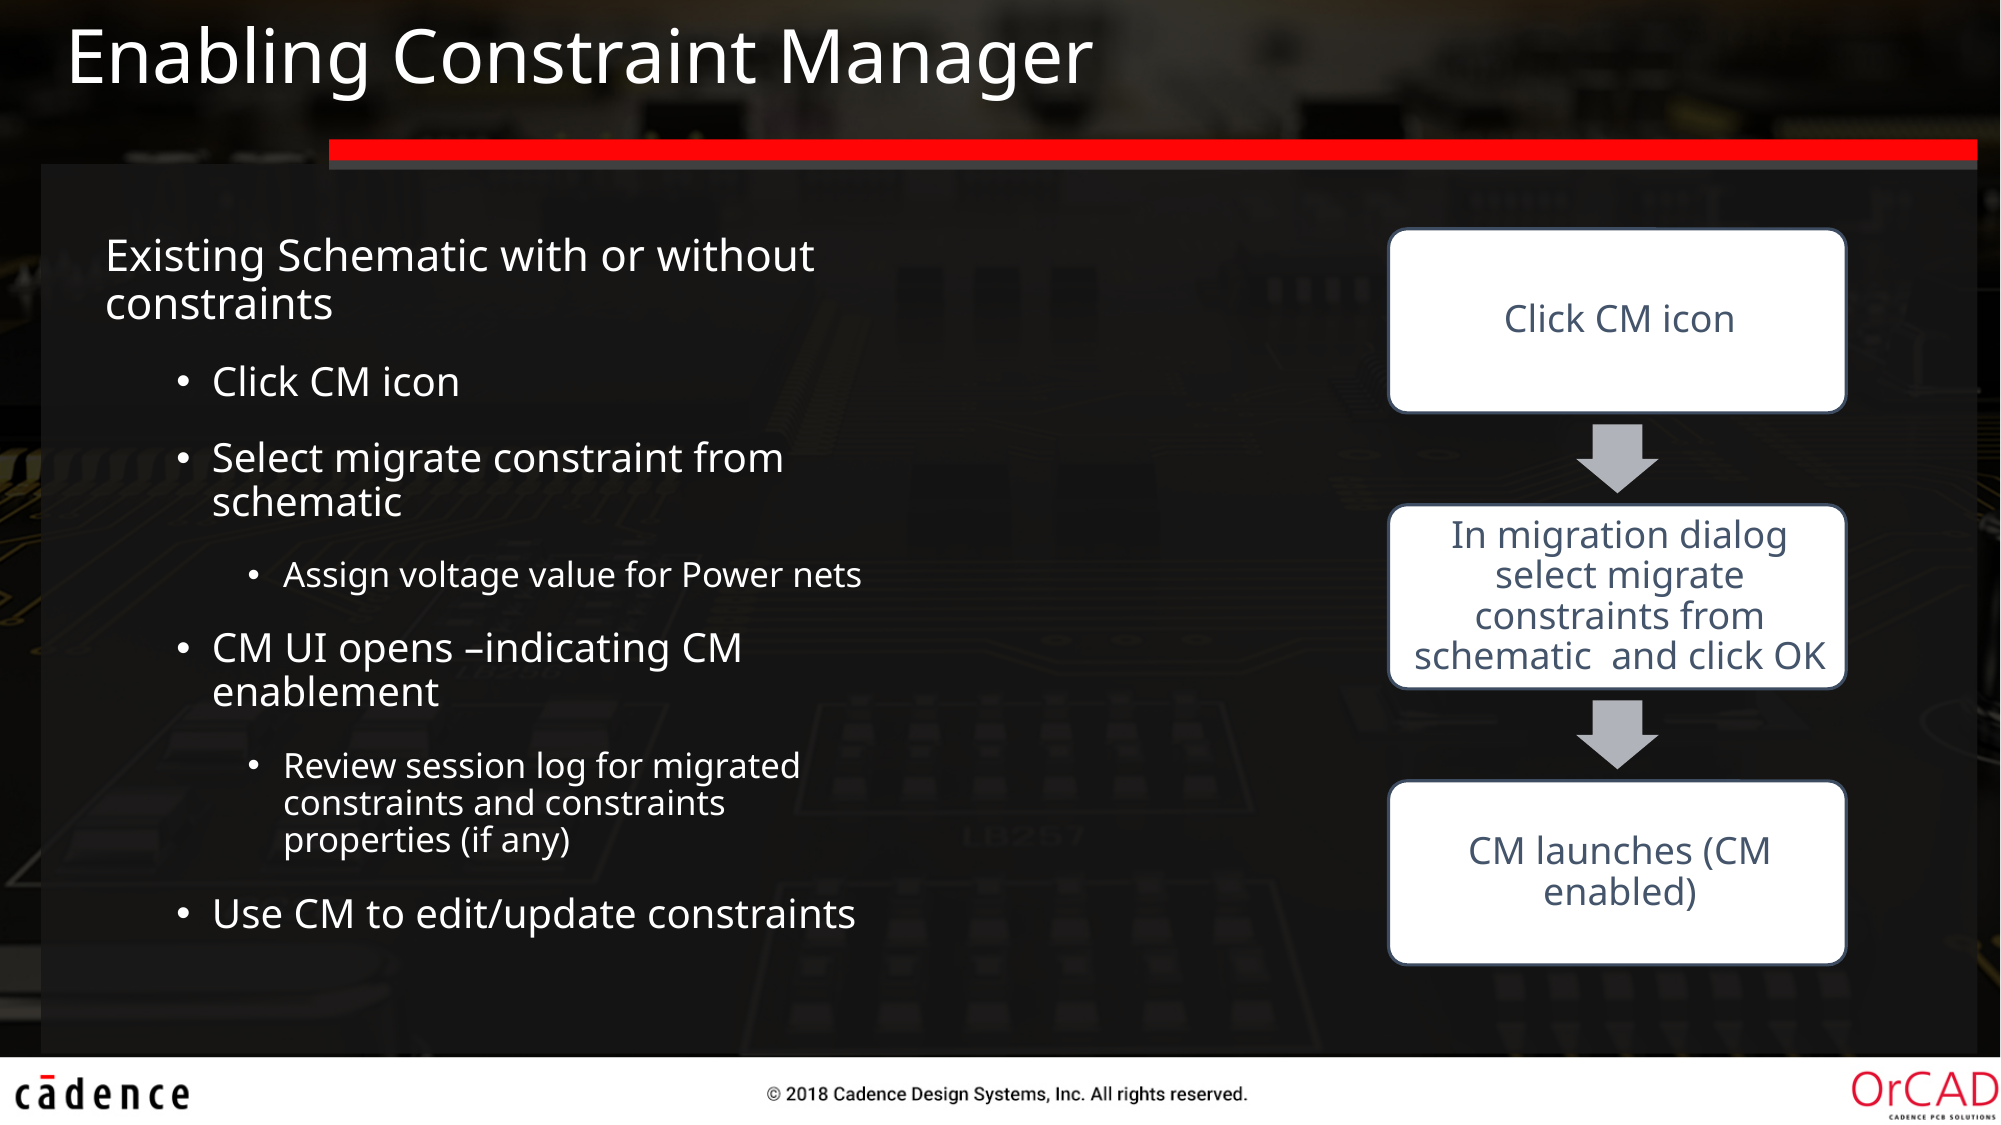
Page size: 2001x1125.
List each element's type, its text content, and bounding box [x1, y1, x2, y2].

list Existing Schematic with or without constraints Click CM icon Select migrate constraint from schematic Assign voltage value for Power nets CM UI opens –indicating CM enablement Review session log for migrated constraints and constraints properties (if any) Use CM to edit/update constraints [89, 226, 898, 1009]
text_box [329, 139, 1978, 170]
text_box [40, 163, 1978, 1055]
title Enabling Constraint Manager [50, 0, 1775, 213]
picture [0, 0, 2001, 1125]
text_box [1299, 228, 1936, 965]
